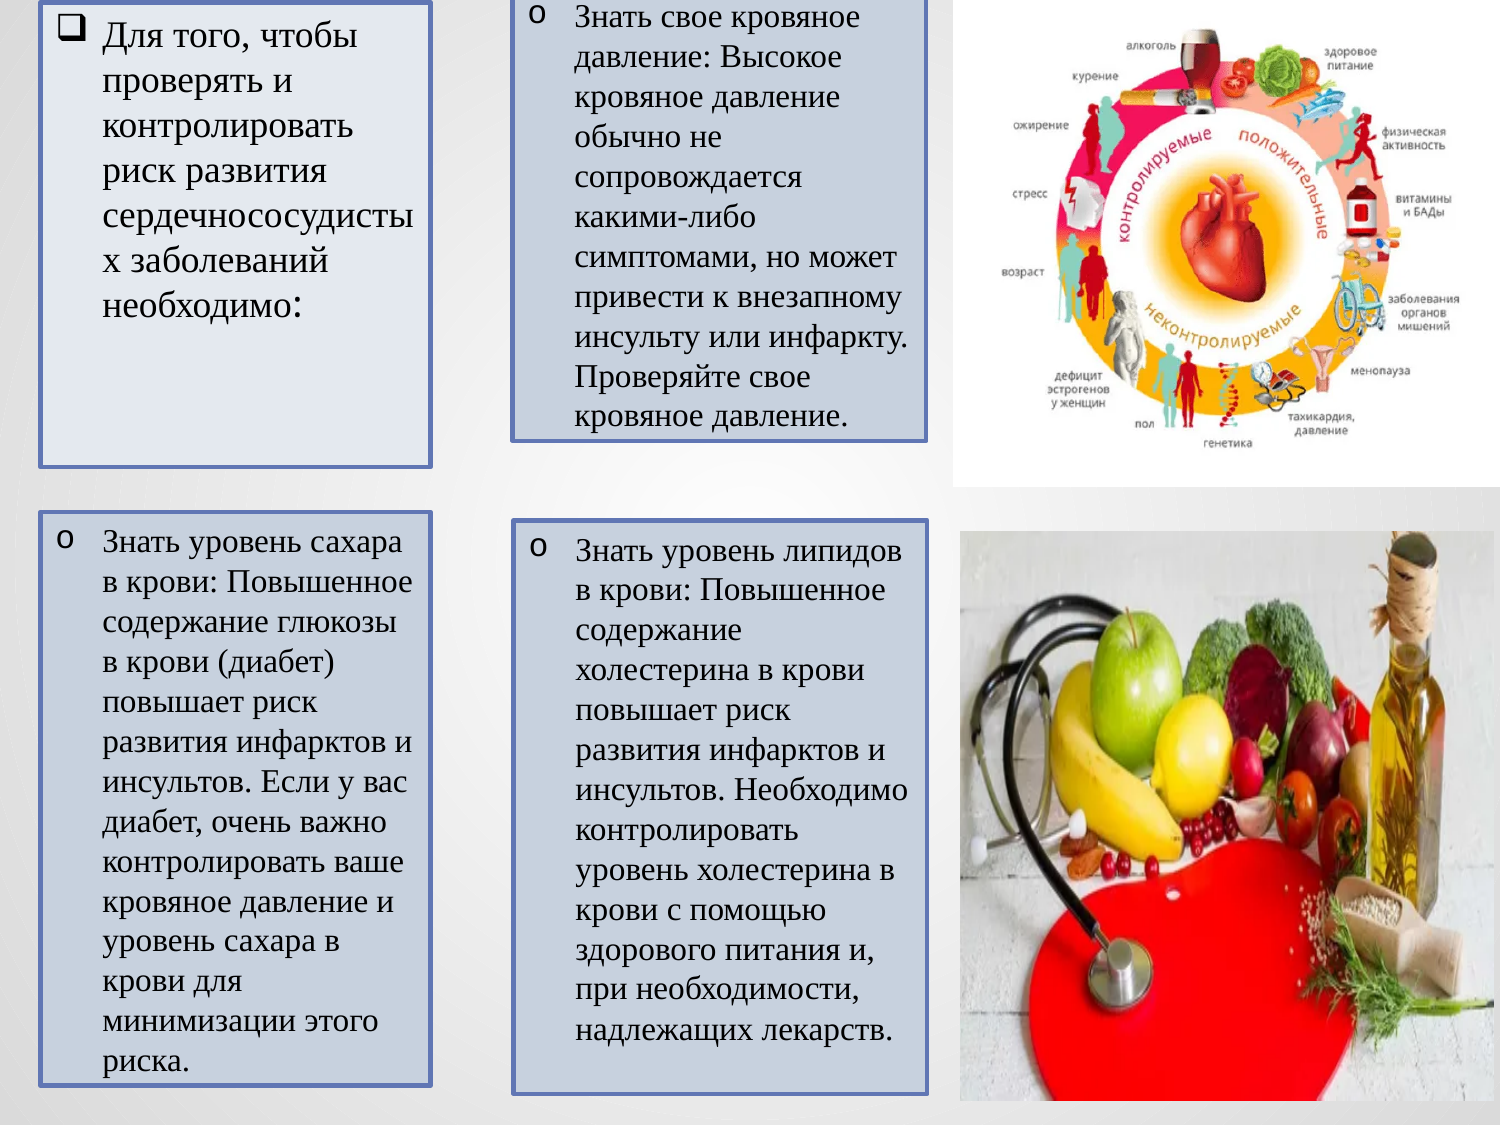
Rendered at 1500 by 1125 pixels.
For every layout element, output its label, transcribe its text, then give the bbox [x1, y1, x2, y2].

text_box Знать уровень сахара в крови: Повышенное содержание глюкозы в крови (диабет) повышает риск развития инфарктов и инсультов. Если у вас диабет, очень важно контролировать ваше кровяное давление и уровень сахара в крови для минимизации этого риска. [38, 510, 433, 1088]
text_box Знать уровень липидов в крови: Повышенное содержание холестерина в крови повышает риск развития инфарктов и инсультов. Необходимо контролировать уровень холестерина в крови с помощью здорового питания и, при необходимости, надлежащих лекарств. [511, 518, 929, 1096]
text_box Знать свое кровяное давление: Высокое кровяное давление обычно не сопровождается какими-либо симптомами, но может привести к внезапному инсульту или инфаркту. Проверяйте свое кровяное давление. [510, 0, 928, 443]
text_box Для того, чтобы проверять и контролировать риск развития сердечнососудистых заболеваний необходимо: [38, 0, 433, 469]
picture [959, 531, 1494, 1102]
picture [953, 0, 1500, 488]
